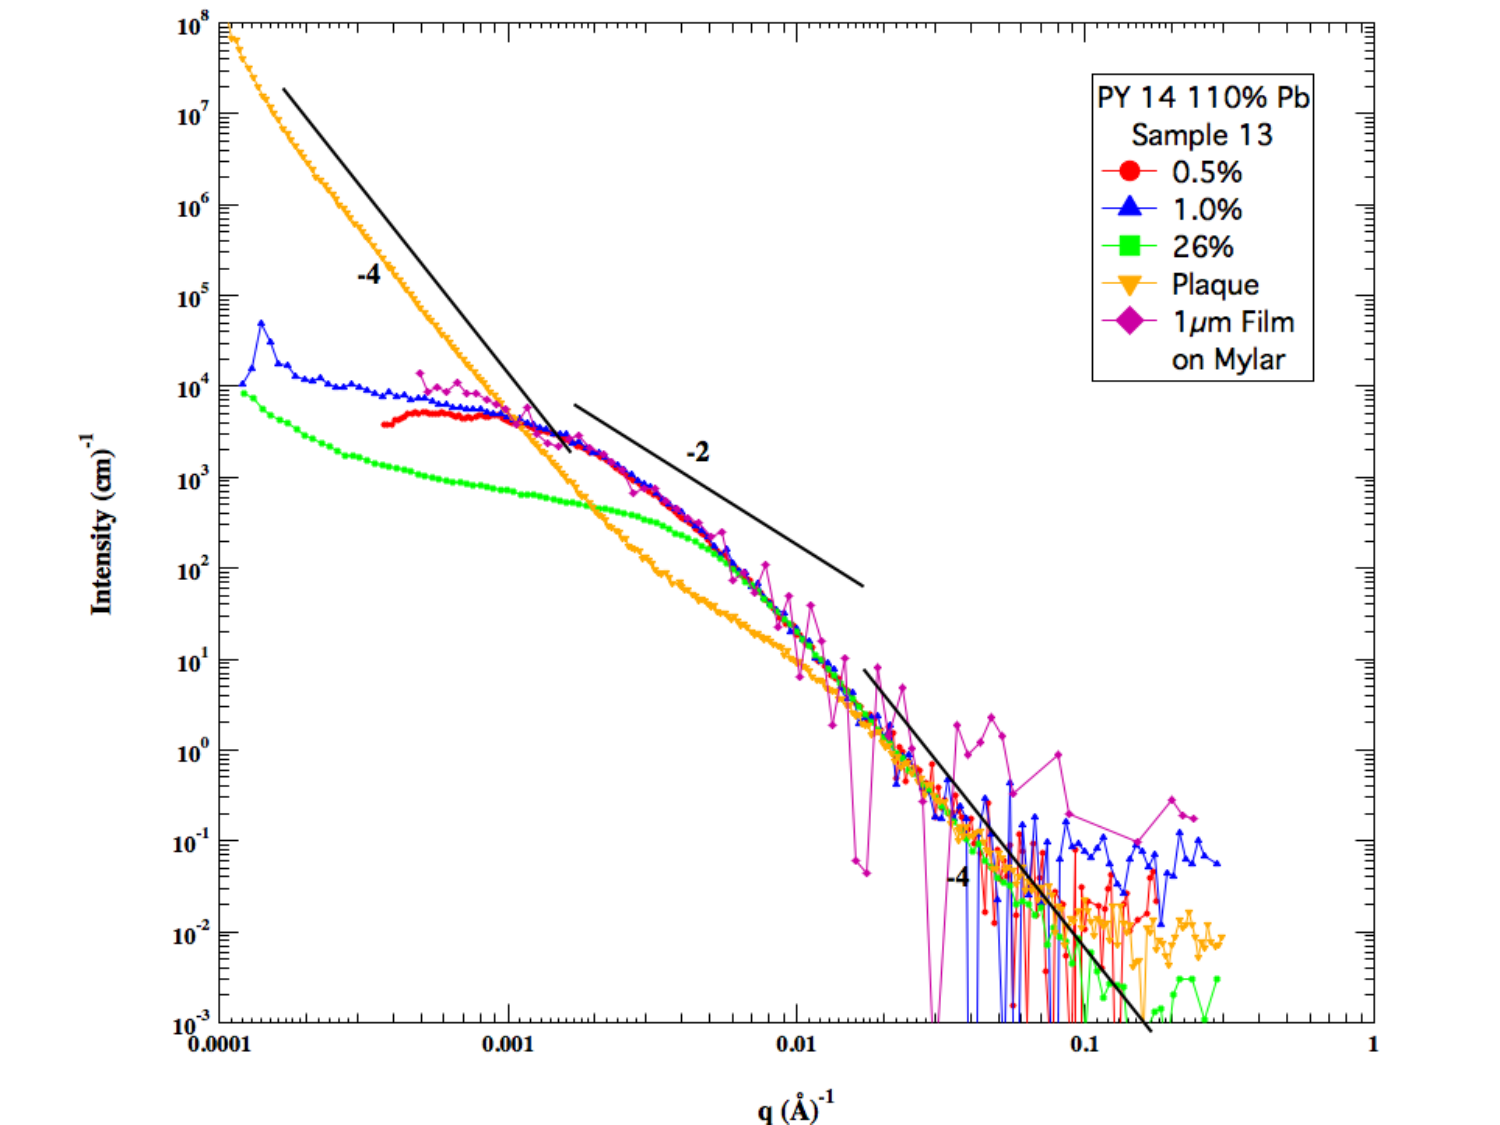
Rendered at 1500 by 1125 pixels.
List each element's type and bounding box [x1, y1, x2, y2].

picture [76, 0, 1422, 1125]
